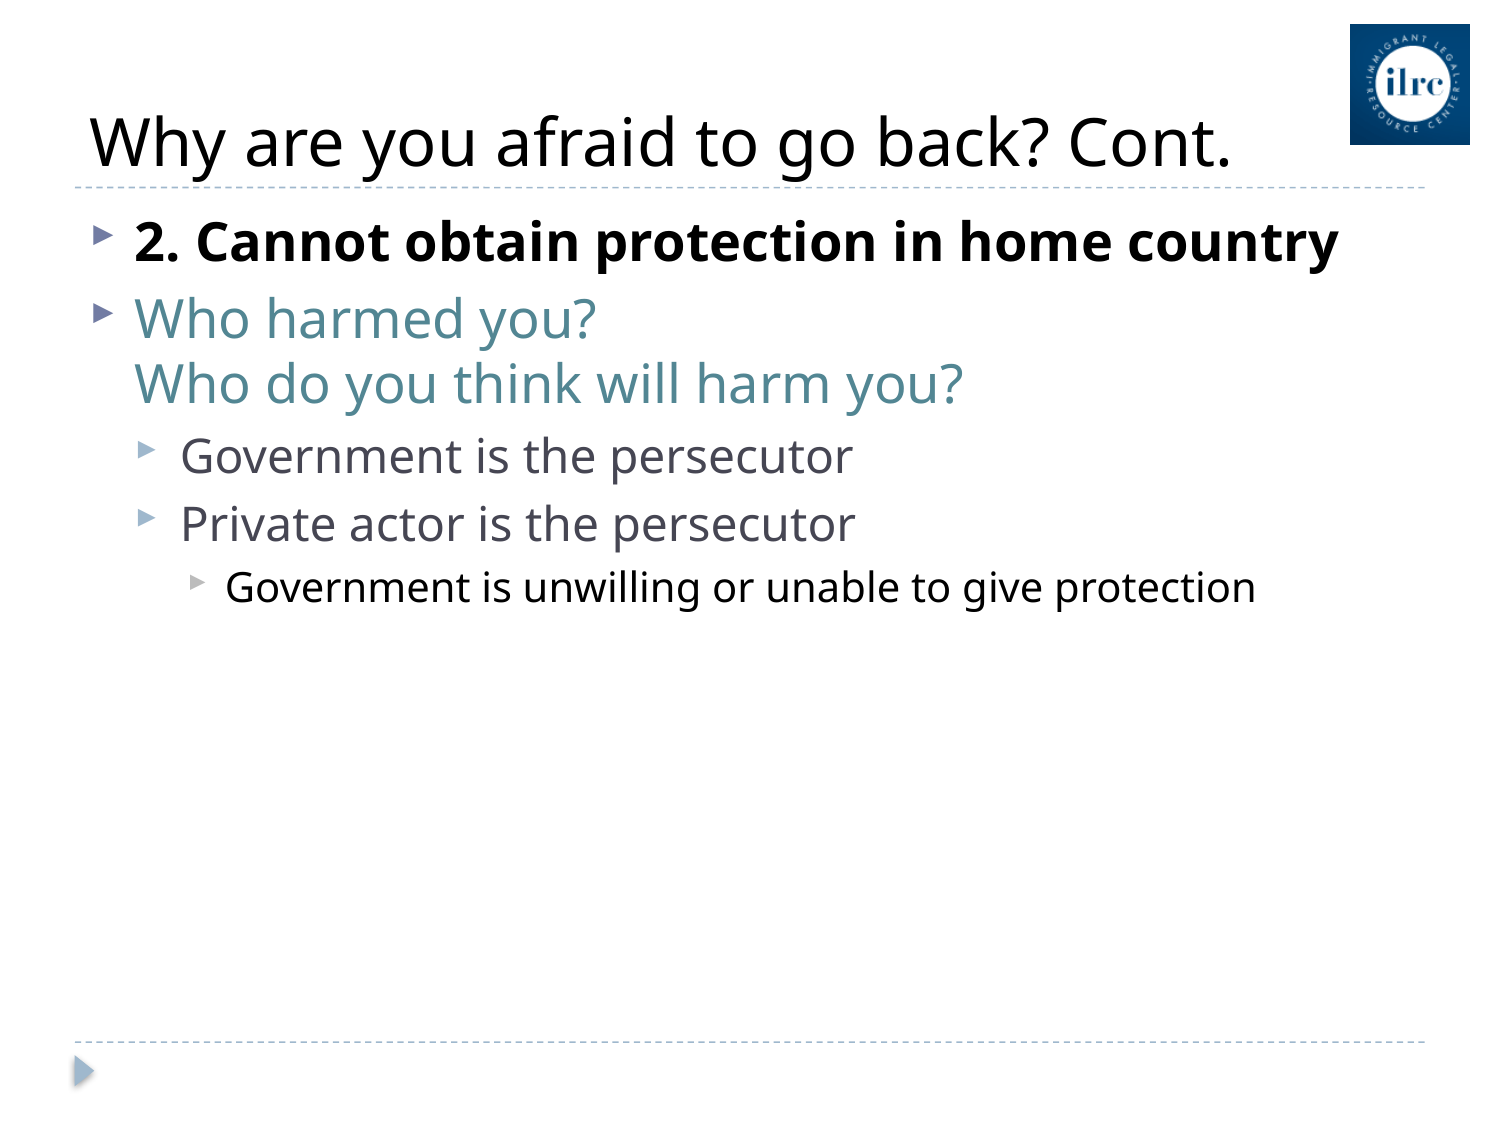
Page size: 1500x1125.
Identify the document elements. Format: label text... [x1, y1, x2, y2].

list 2. Cannot obtain protection in home country Who harmed you? Who do you think will harm you? Government is the persecutor Private actor is the persecutor Government is unwilling or unable to give protection [75, 200, 1425, 1010]
picture [1425, 24, 1470, 145]
title Why are you afraid to go back? Cont. [75, 24, 1425, 188]
